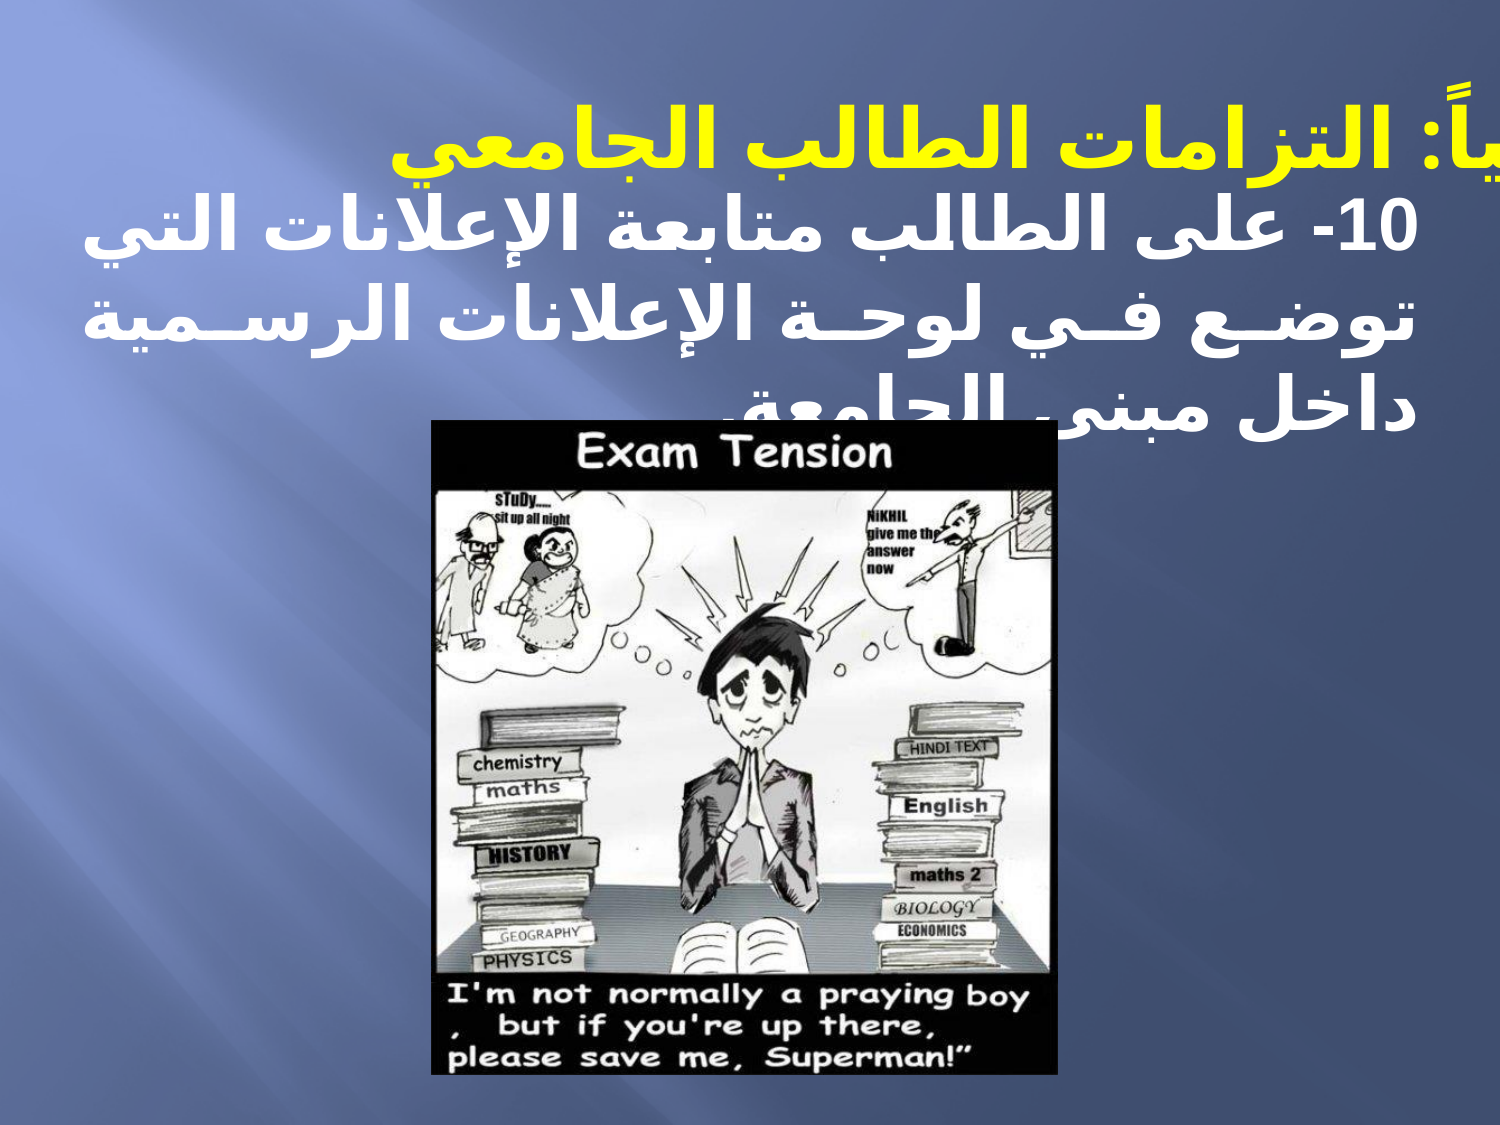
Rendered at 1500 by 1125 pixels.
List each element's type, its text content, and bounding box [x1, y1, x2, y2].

text_box 10- على الطالب متابعة الإعلانات التي توضع في لوحة الإعلانات الرسمية داخل مبنى الجامعة. [64, 117, 1436, 573]
text_box ثانياً: التزامات الطالب الجامعي [372, 78, 1500, 193]
picture [430, 420, 1058, 1075]
